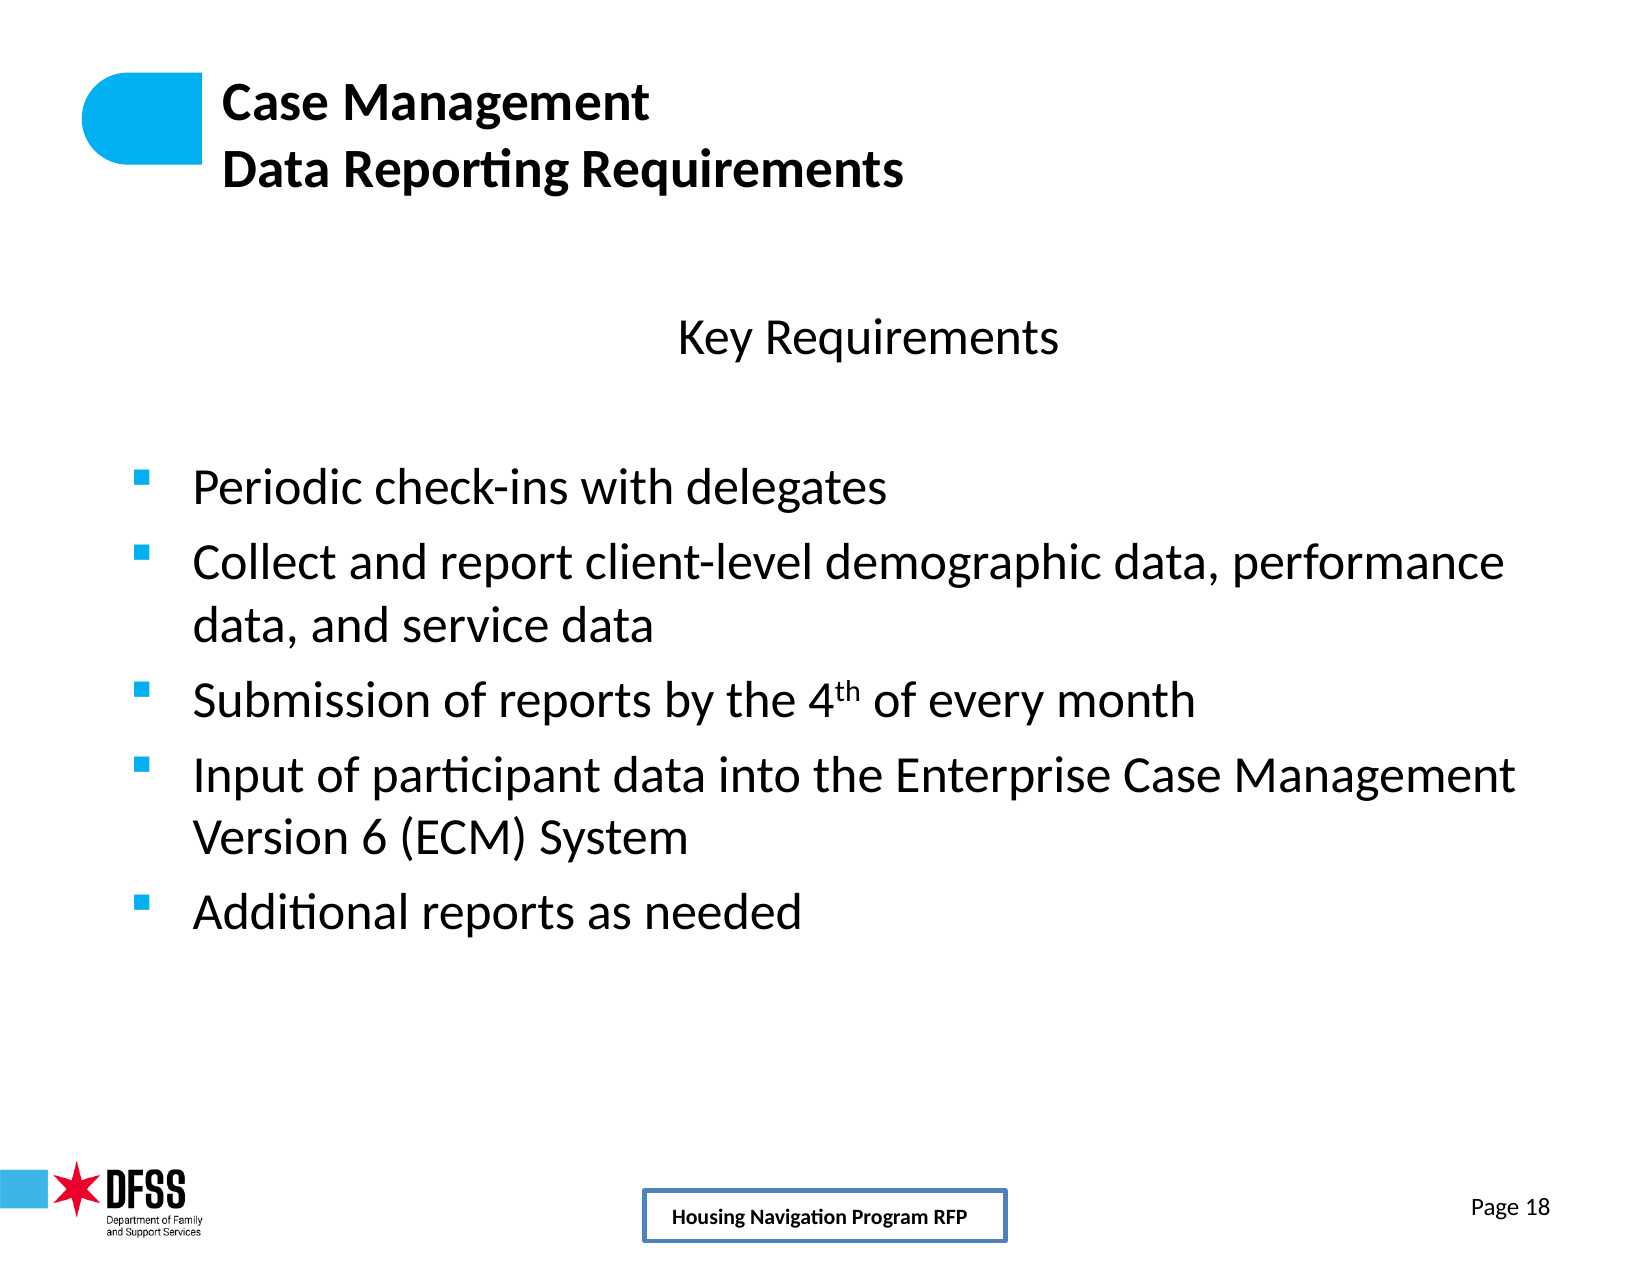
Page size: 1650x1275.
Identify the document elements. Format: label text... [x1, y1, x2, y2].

list Key Requirements Periodic check-ins with delegates Collect and report client-level demographic data, performance data, and service data Submission of reports by the 4th of every month Input of participant data into the Enterprise Case Management Version 6 (ECM) System Additional reports as needed [113, 226, 1637, 1144]
slide_number Page 18 [1182, 1181, 1568, 1250]
text_box Housing Navigation Program RFP [642, 1188, 1008, 1243]
picture [0, 1158, 207, 1240]
title Case Management Data Reporting Requirements [206, 56, 1568, 207]
